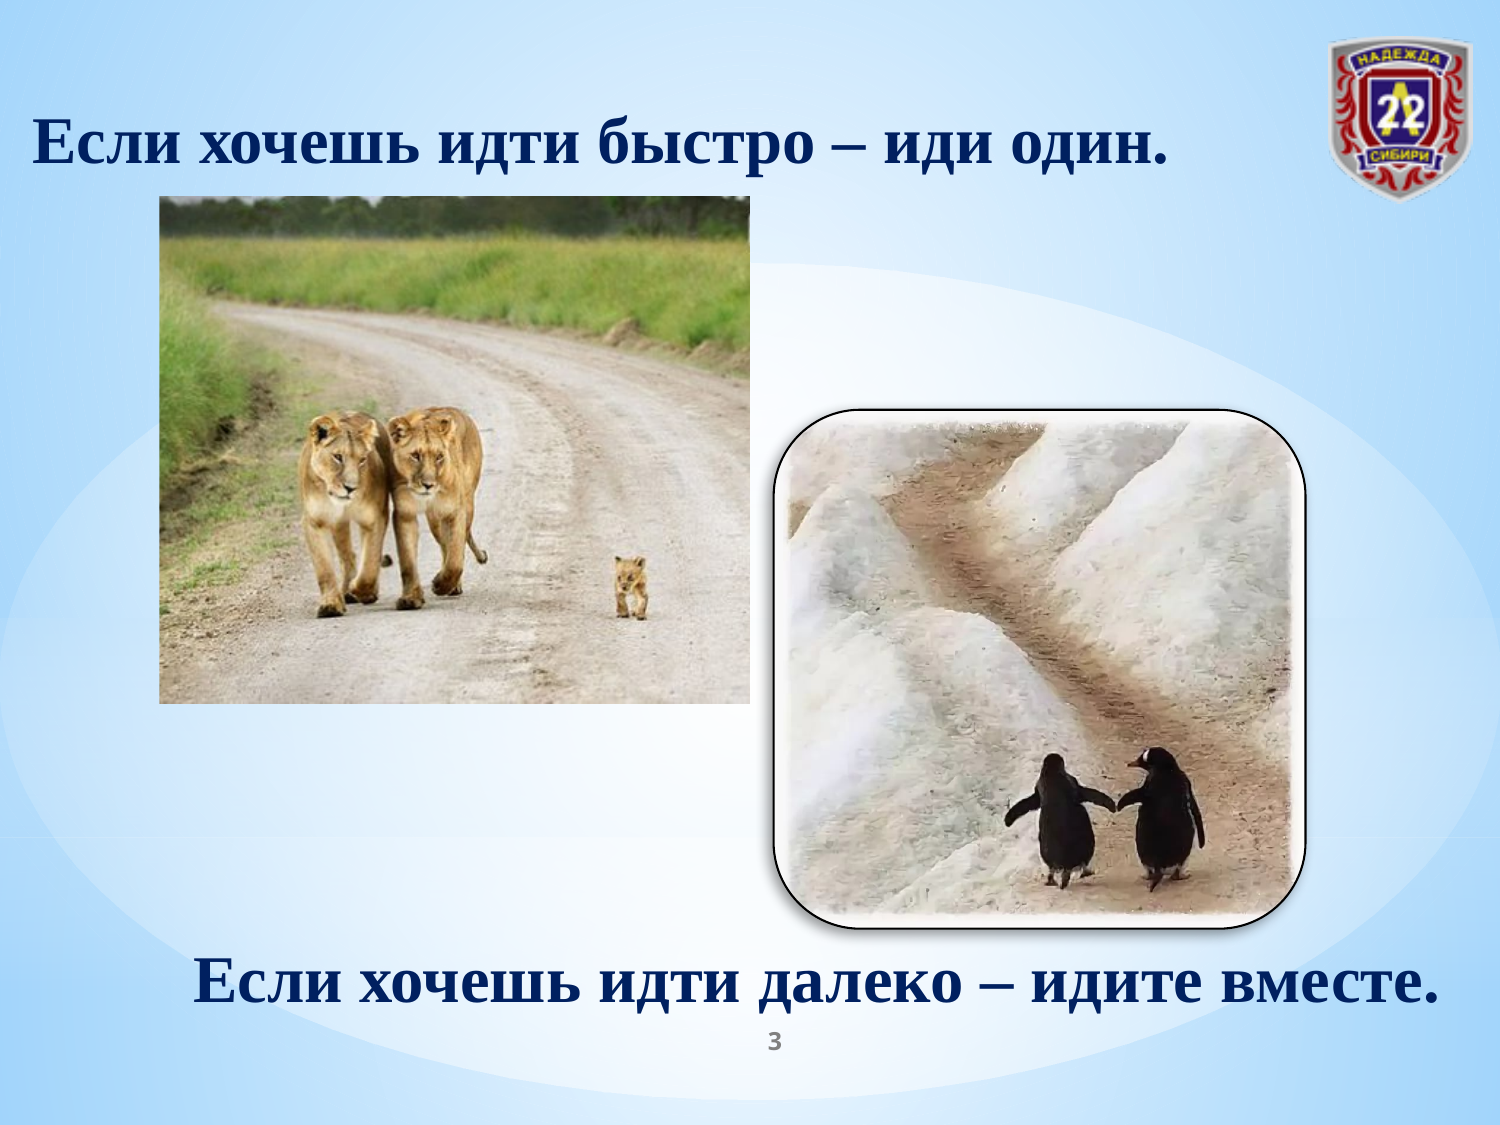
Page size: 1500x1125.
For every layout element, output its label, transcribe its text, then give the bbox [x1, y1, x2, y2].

picture [773, 409, 1306, 929]
picture [1328, 36, 1473, 204]
slide_number 3 [624, 1012, 925, 1073]
picture [159, 196, 751, 704]
text_box Если хочешь идти далеко – идите вместе. [159, 928, 1493, 1024]
text_box Если хочешь идти быстро – иди один. [0, 89, 1233, 185]
